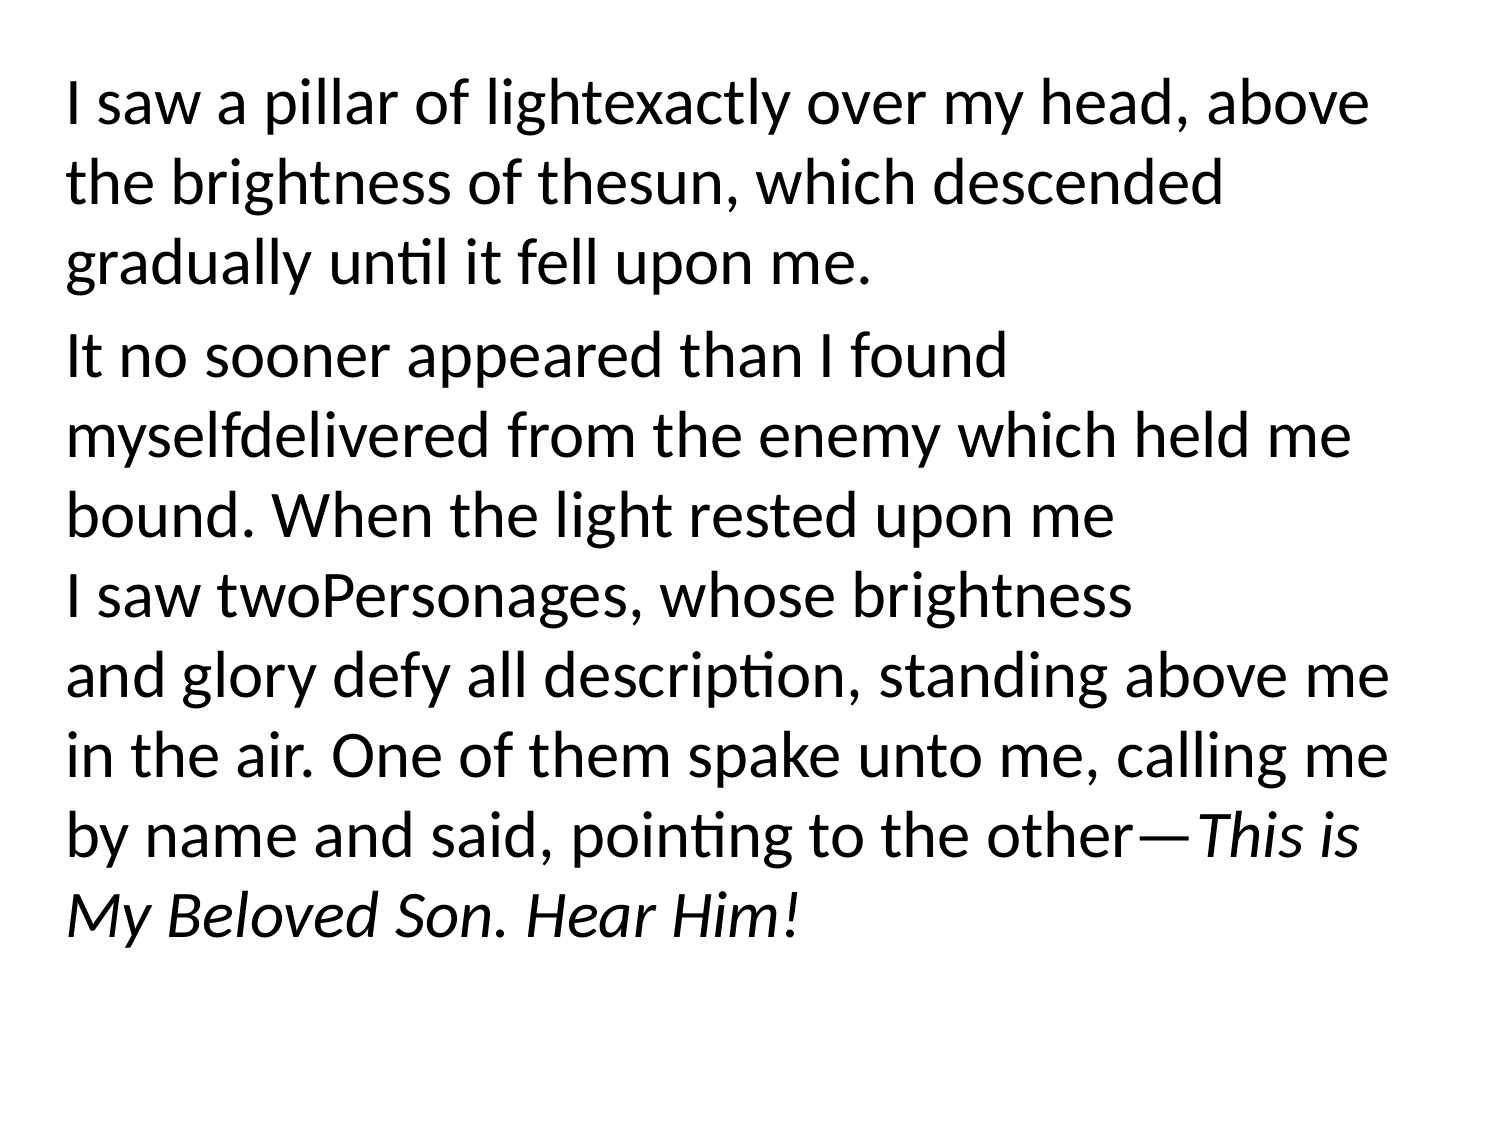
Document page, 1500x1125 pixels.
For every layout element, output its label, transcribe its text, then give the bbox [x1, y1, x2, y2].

list I saw a pillar of lightexactly over my head, above the brightness of thesun, which descended gradually until it fell upon me. It no sooner appeared than I found myselfdelivered from the enemy which held me bound. When the light rested upon me I saw twoPersonages, whose brightness and glory defy all description, standing above me in the air. One of them spake unto me, calling me by name and said, pointing to the other—This is My Beloved Son. Hear Him! [50, 50, 1425, 1005]
